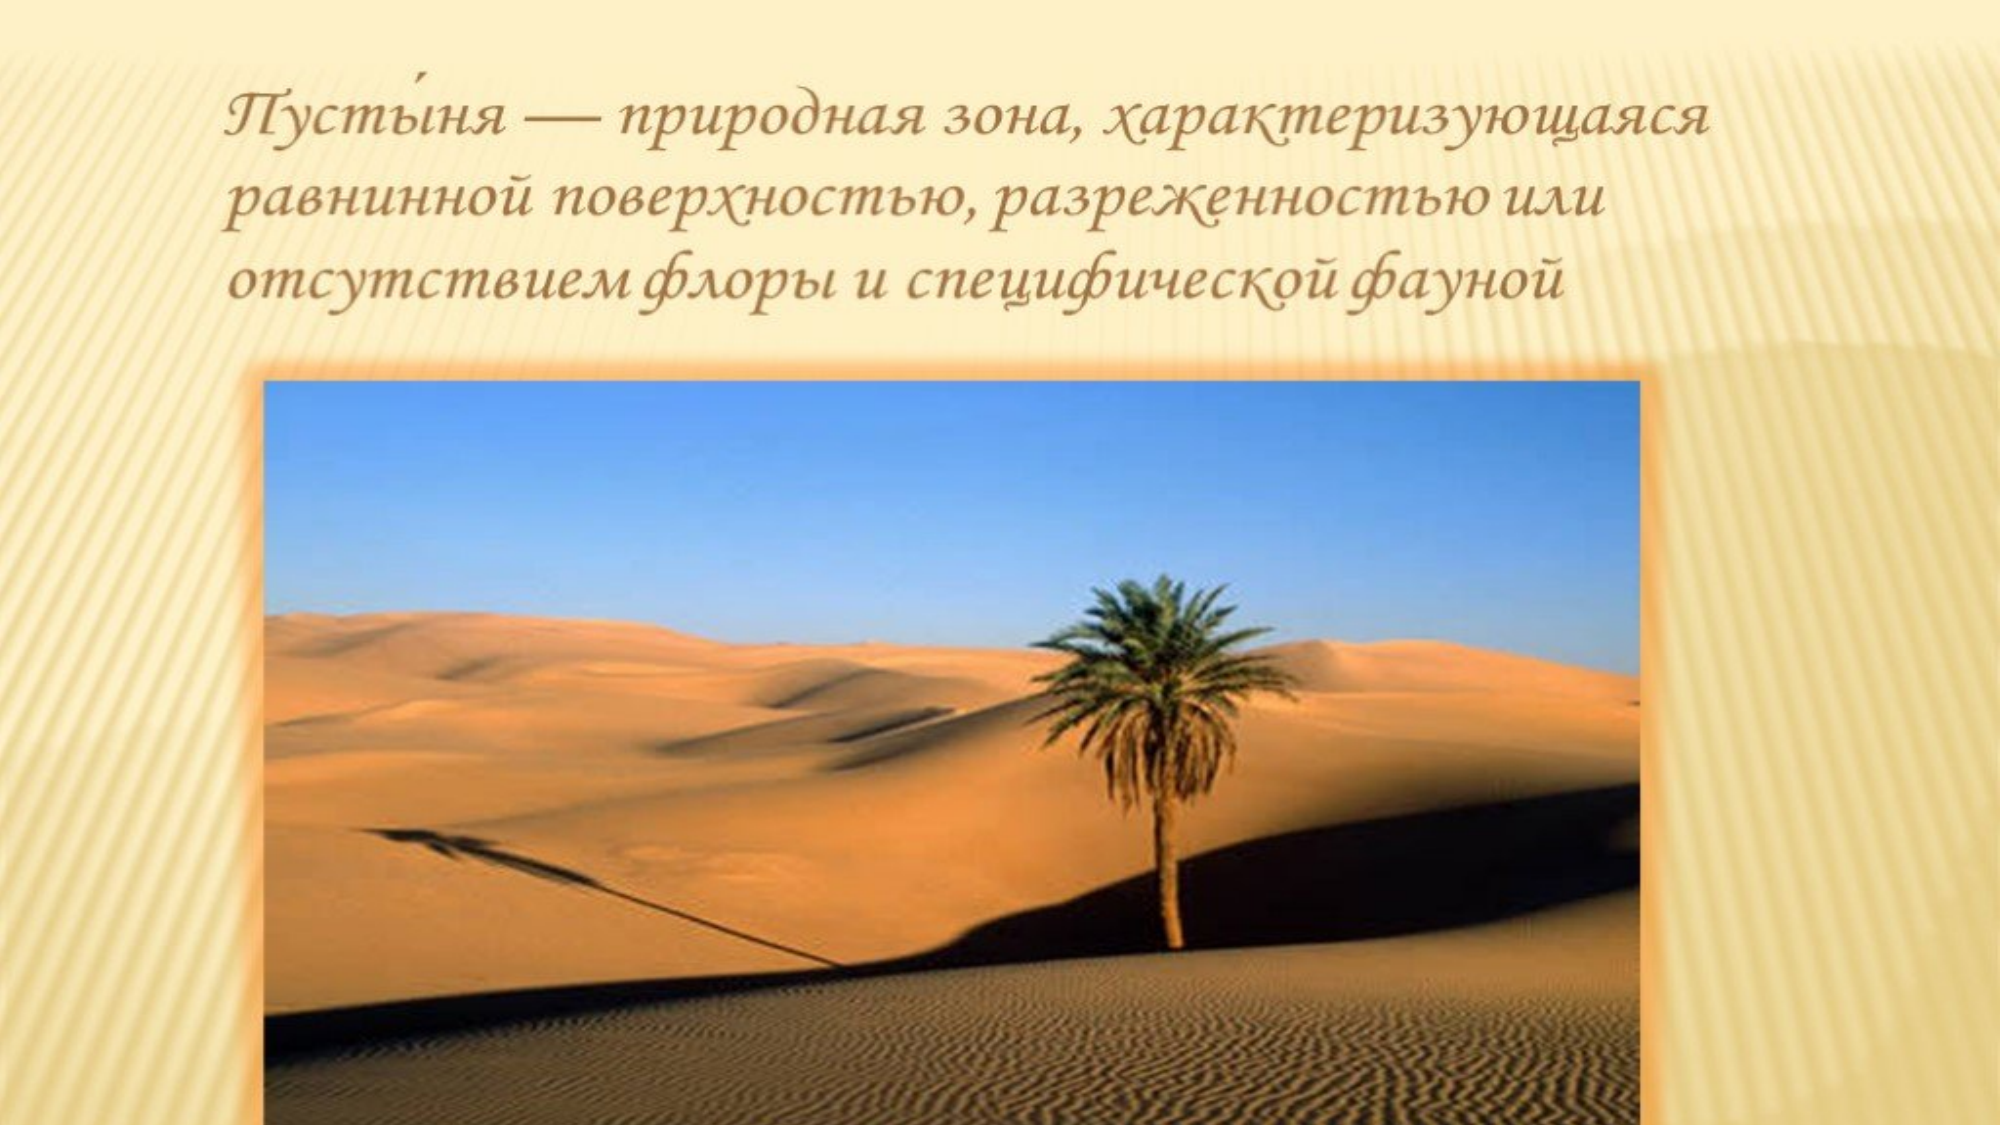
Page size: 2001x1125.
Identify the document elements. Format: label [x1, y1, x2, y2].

list [0, 0, 2000, 1125]
